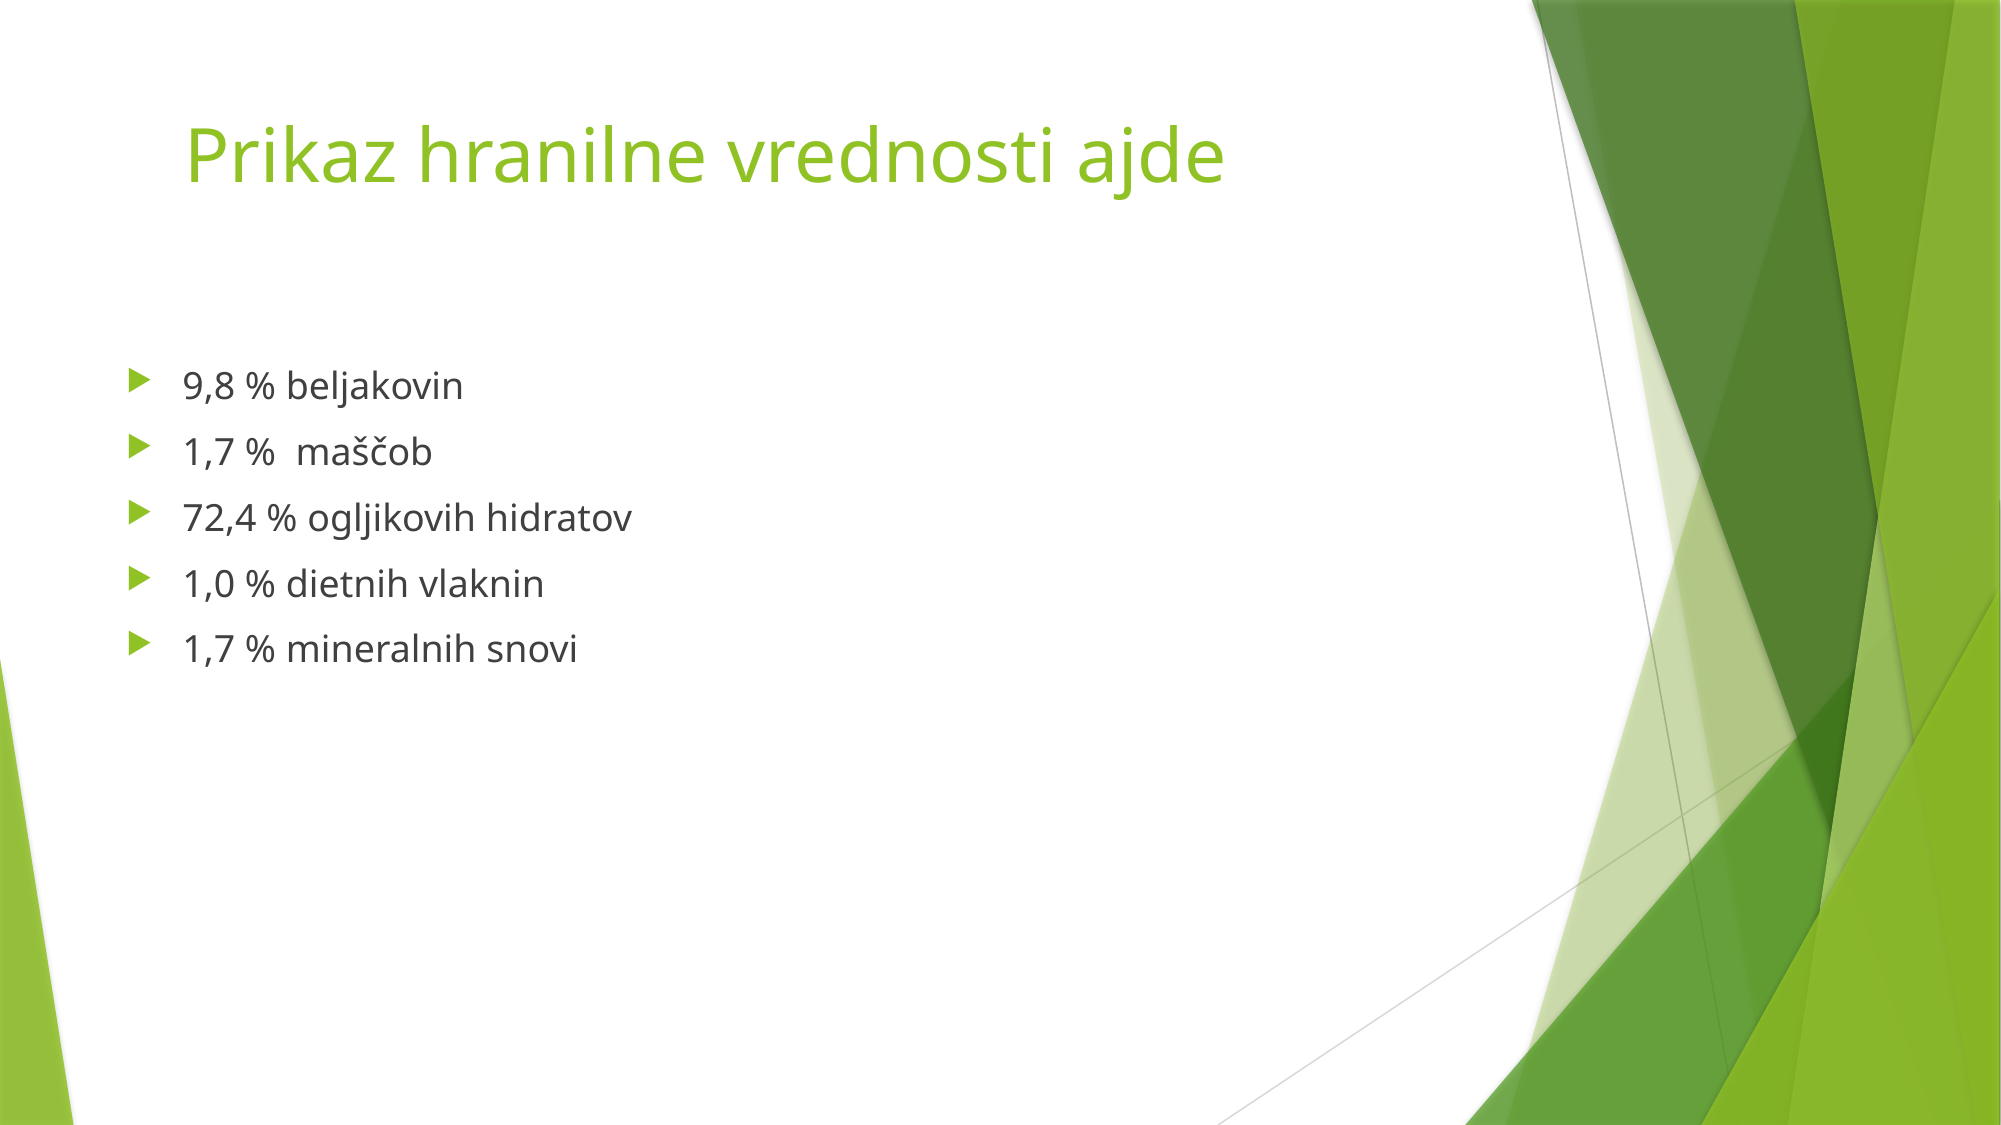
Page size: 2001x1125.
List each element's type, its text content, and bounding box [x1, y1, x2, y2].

title Prikaz hranilne vrednosti ajde [111, 99, 1522, 317]
list 9,8 % beljakovin 1,7 % maščob 72,4 % ogljikovih hidratov 1,0 % dietnih vlaknin 1,7 % mineralnih snovi [111, 354, 1522, 992]
